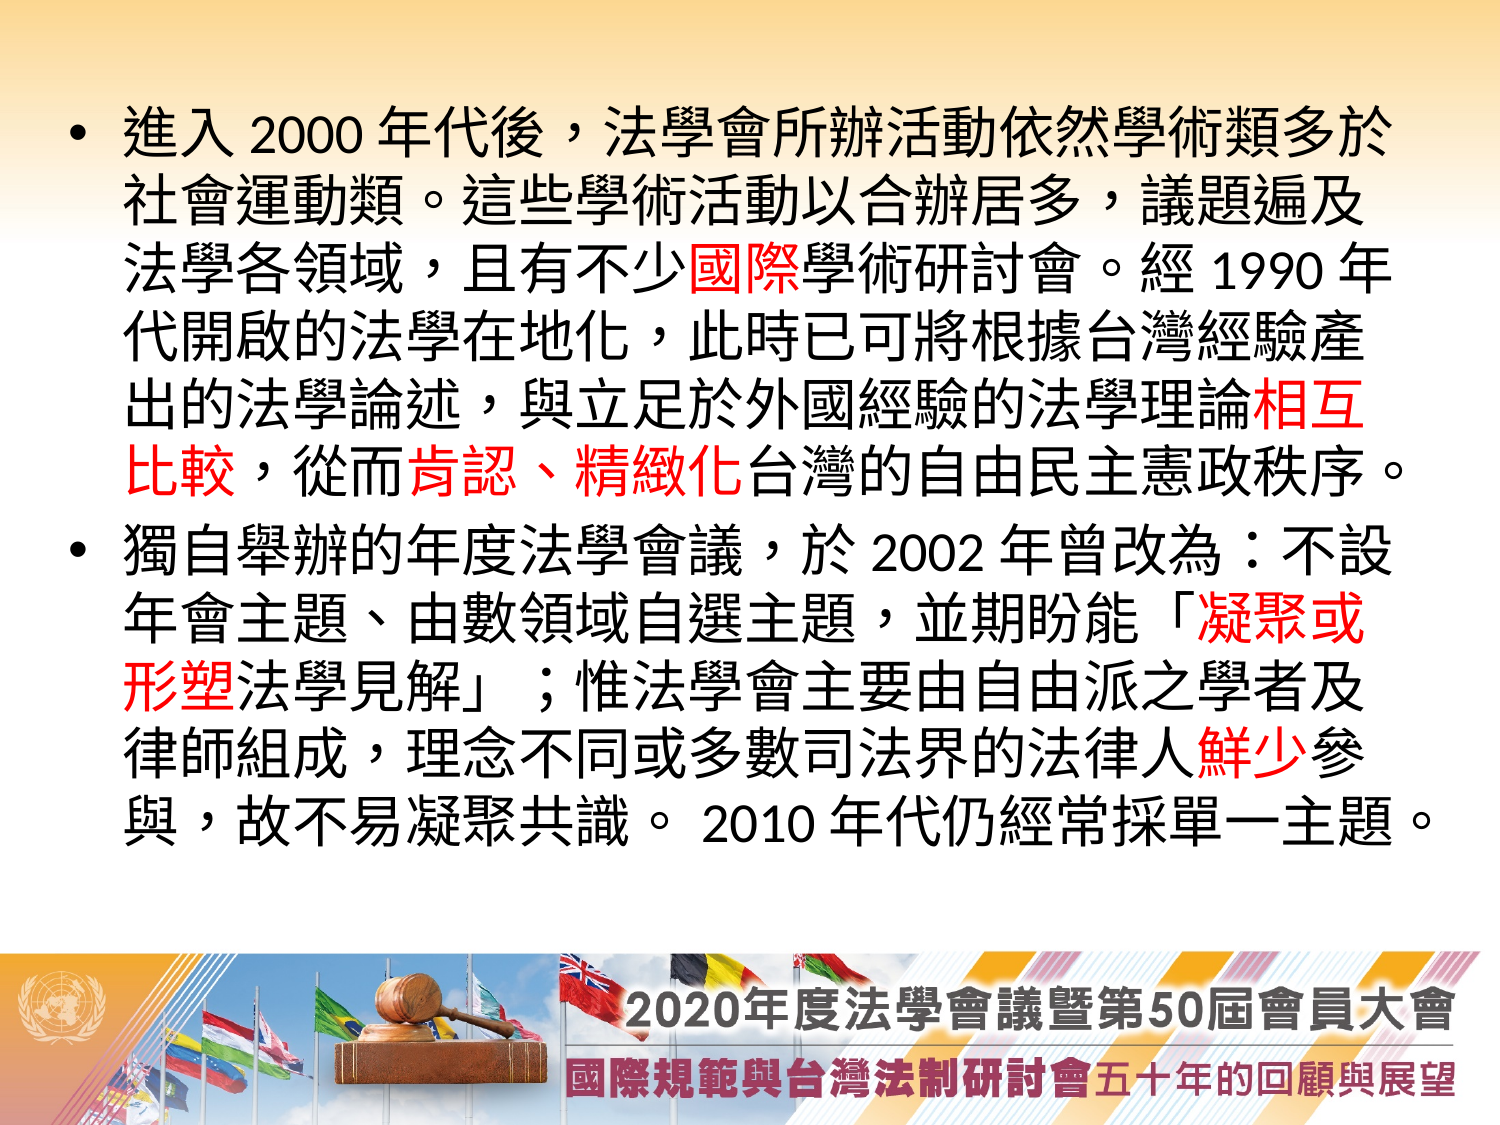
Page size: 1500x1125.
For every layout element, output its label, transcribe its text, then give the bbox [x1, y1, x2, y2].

list 進入2000年代後，法學會所辦活動依然學術類多於社會運動類。這些學術活動以合辦居多，議題遍及法學各領域，且有不少國際學術研討會。經1990年代開啟的法學在地化，此時已可將根據台灣經驗產出的法學論述，與立足於外國經驗的法學理論相互比較，從而肯認、精緻化台灣的自由民主憲政秩序。 獨自舉辦的年度法學會議，於2002年曾改為：不設年會主題、由數領域自選主題，並期盼能「凝聚或形塑法學見解」；惟法學會主要由自由派之學者及律師組成，理念不同或多數司法界的法律人鮮少參與，故不易凝聚共識。2010年代仍經常採單一主題。 [53, 90, 1425, 982]
picture [0, 0, 1500, 1125]
